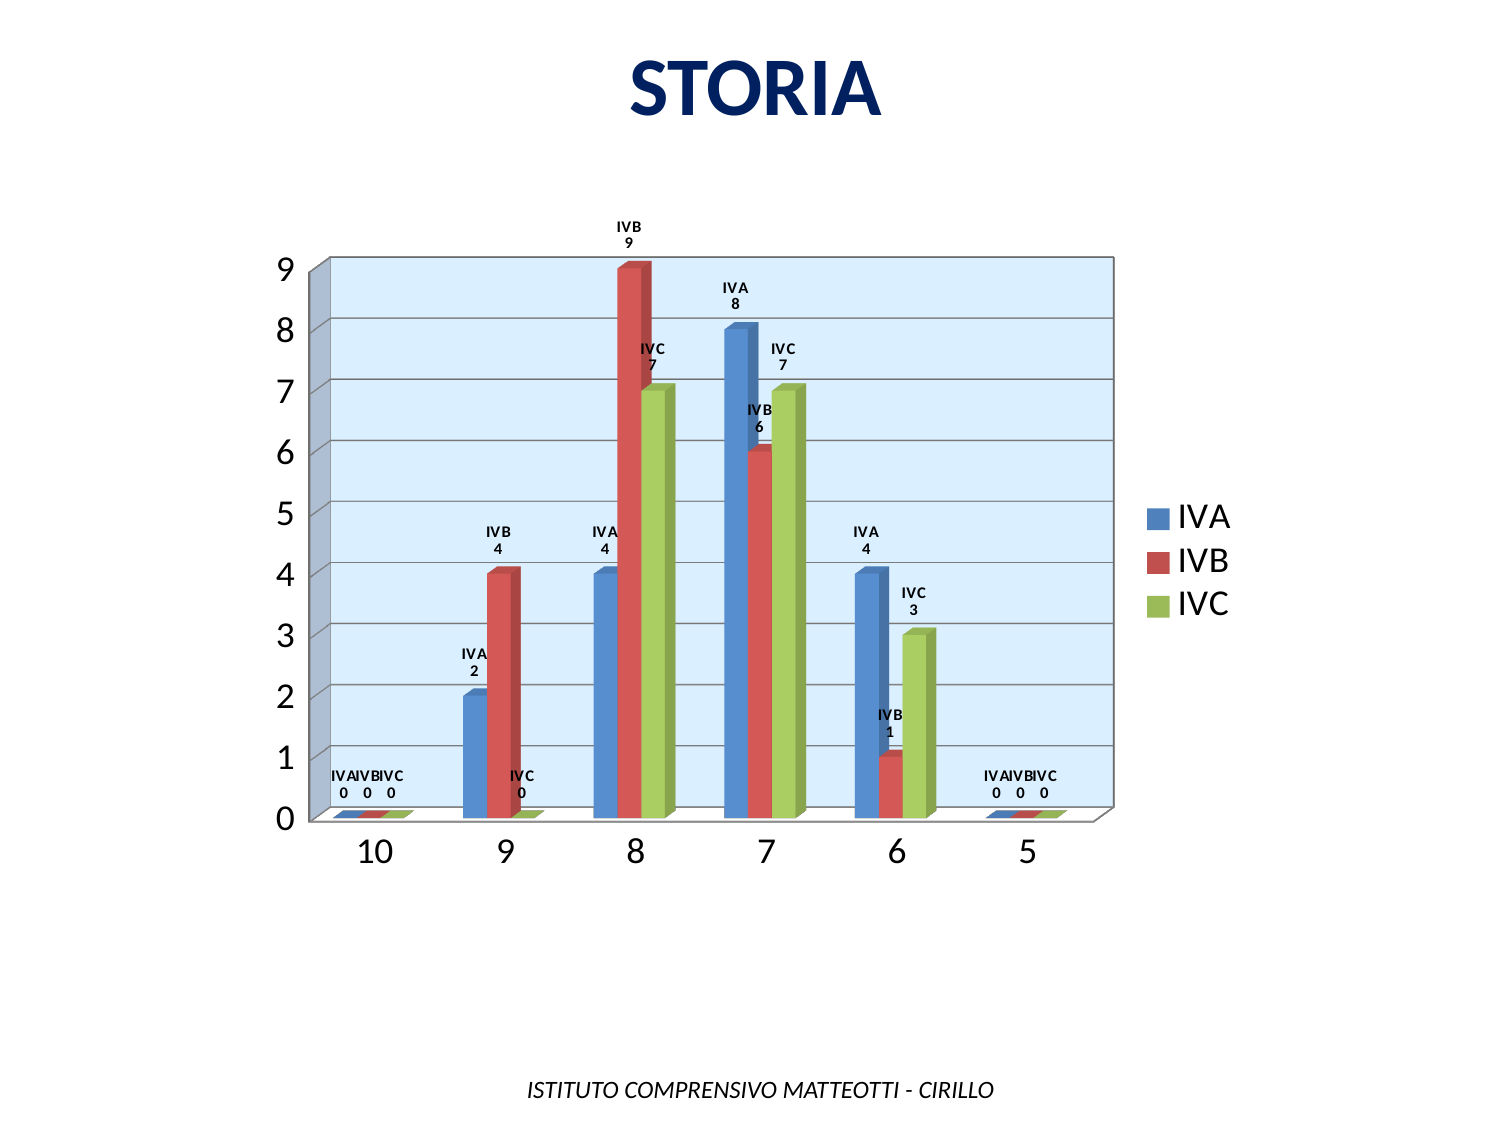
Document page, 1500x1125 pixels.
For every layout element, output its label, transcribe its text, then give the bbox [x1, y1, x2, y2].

text_box STORIA [206, 24, 1306, 140]
text_box ISTITUTO COMPRENSIVO MATTEOTTI - CIRILLO [506, 1066, 1016, 1112]
chart [255, 219, 1257, 887]
